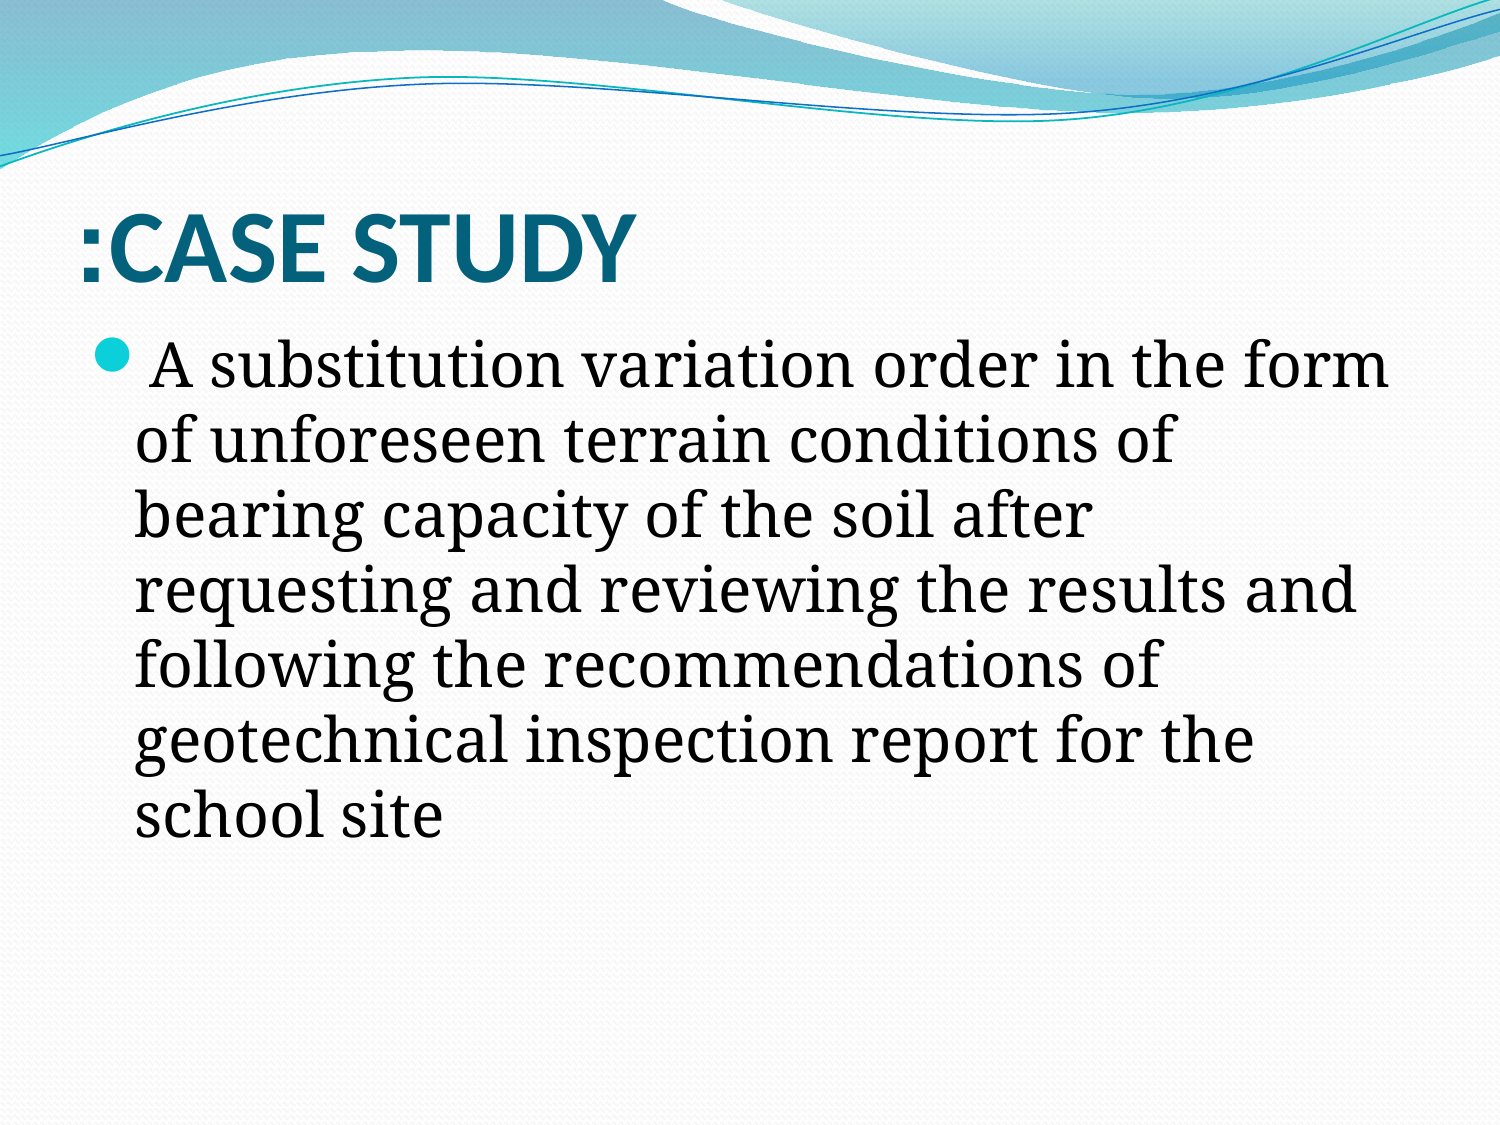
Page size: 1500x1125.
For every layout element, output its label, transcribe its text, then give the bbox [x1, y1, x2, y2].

list A substitution variation order in the form of unforeseen terrain conditions of bearing capacity of the soil after requesting and reviewing the results and following the recommendations of geotechnical inspection report for the school site [74, 317, 1426, 1038]
title CASE STUDY: [74, 115, 1426, 304]
